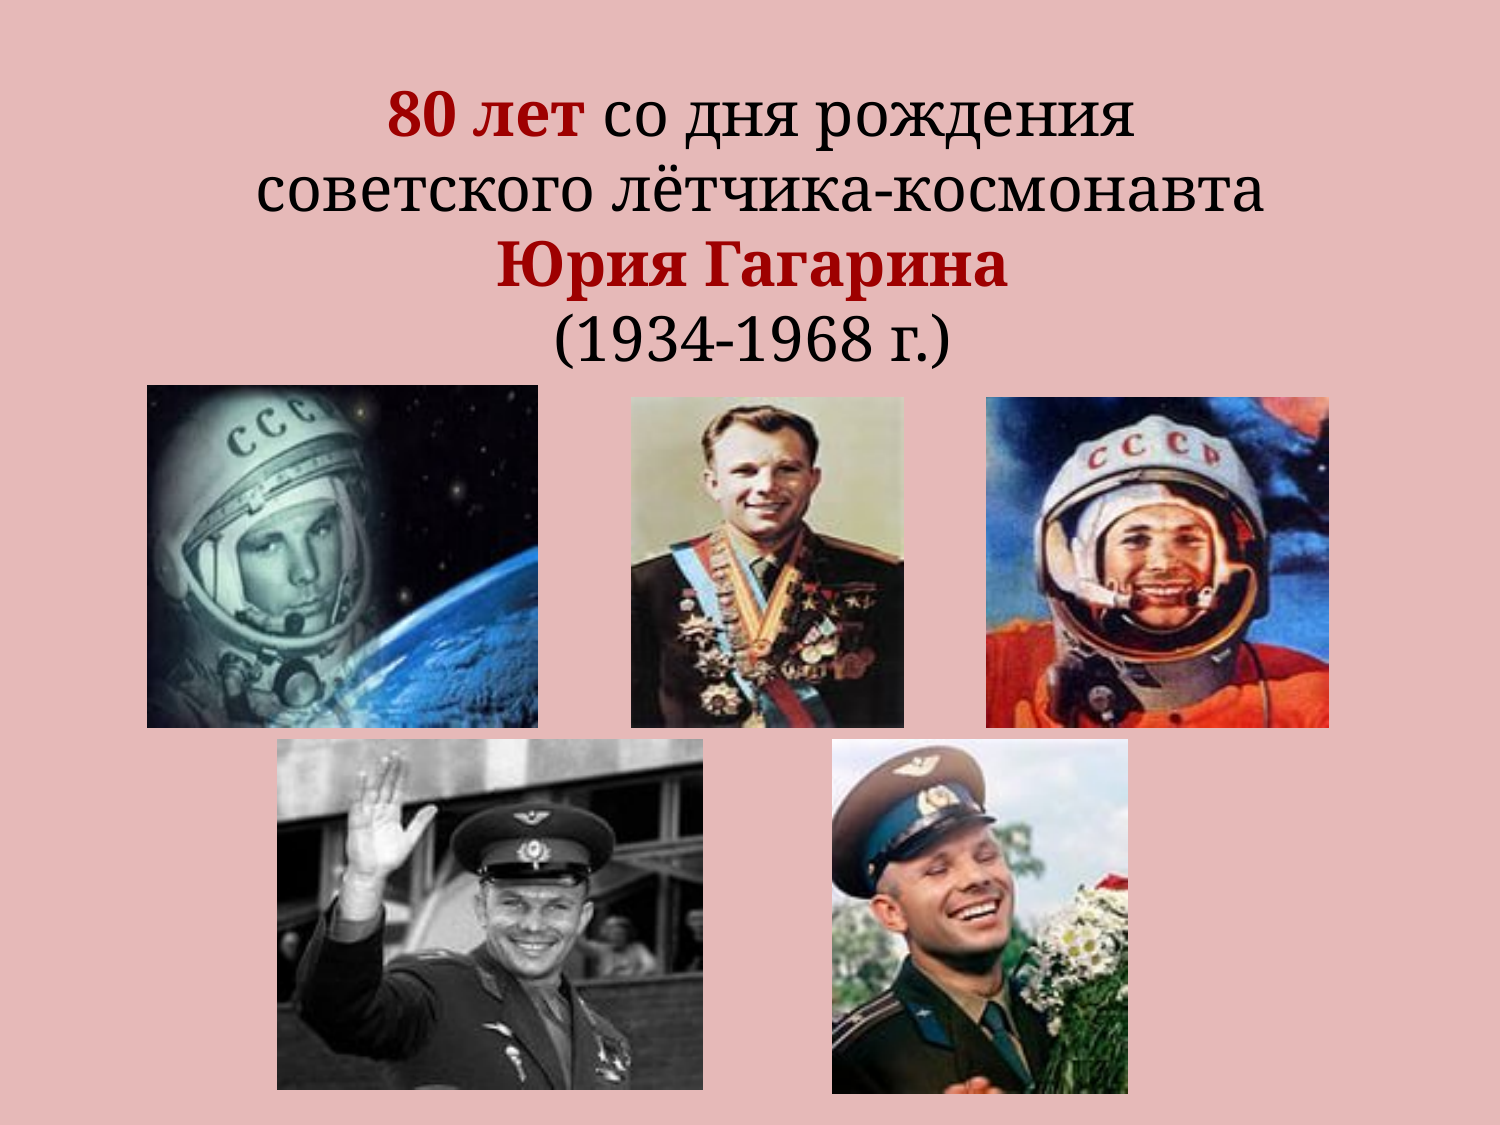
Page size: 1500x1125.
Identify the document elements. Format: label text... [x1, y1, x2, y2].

picture [631, 396, 904, 729]
picture [147, 385, 538, 729]
picture [832, 739, 1129, 1095]
picture [277, 739, 703, 1090]
text_box 80 лет со дня рождения советского лётчика-космонавта Юрия Гагарина (1934-1968 г.) [230, 66, 1294, 381]
picture [985, 396, 1330, 729]
